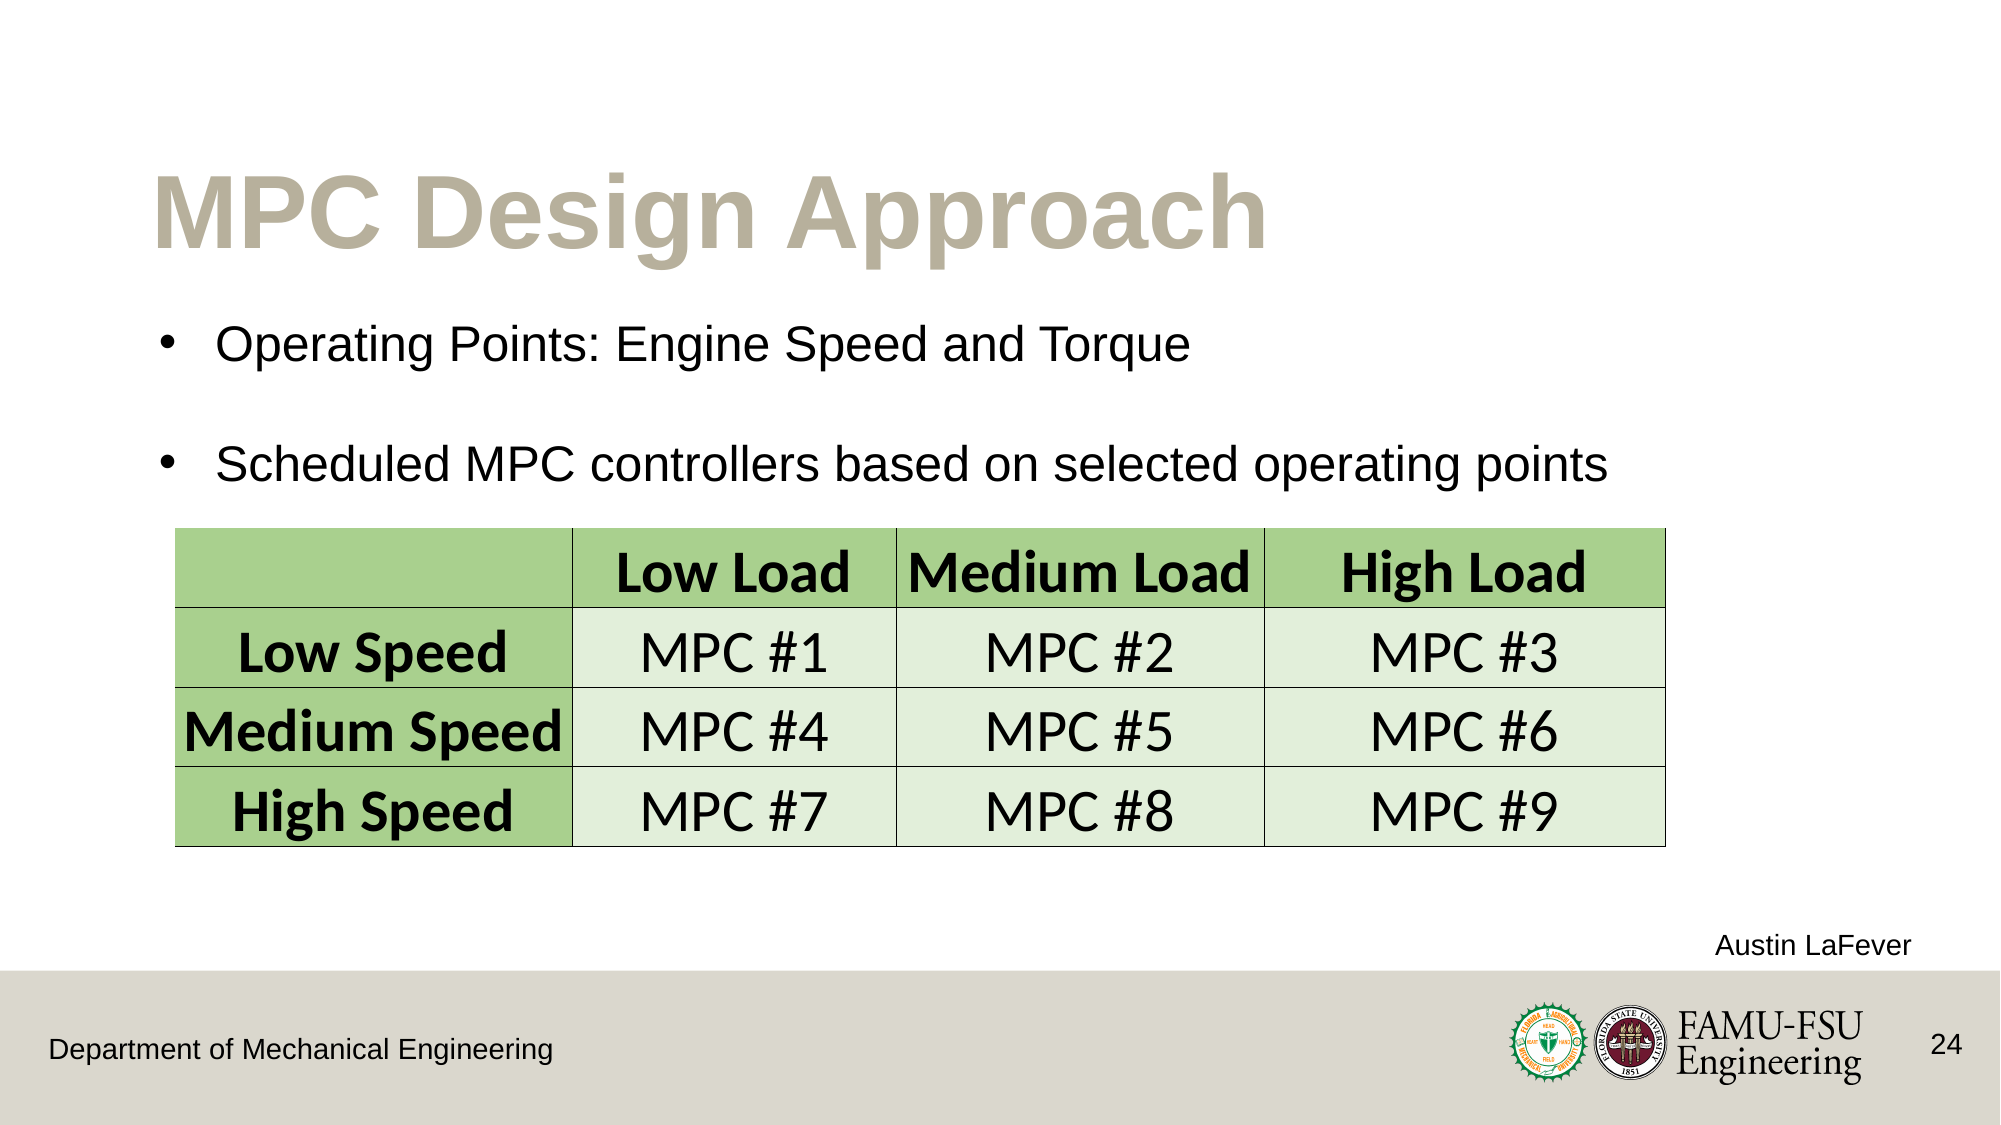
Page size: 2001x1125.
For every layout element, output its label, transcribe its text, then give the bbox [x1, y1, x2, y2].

title MPC Design Approach [136, 113, 1862, 279]
table_header Low Load [573, 528, 896, 607]
table_cell Medium Speed [175, 688, 572, 766]
table_cell MPC #9 [1265, 767, 1665, 846]
picture [1509, 1002, 1863, 1085]
table_cell MPC #4 [573, 688, 896, 766]
table_cell MPC #3 [1265, 608, 1665, 687]
table_cell MPC #6 [1265, 688, 1665, 766]
table_header High Load [1265, 528, 1665, 607]
table_header Medium Load [897, 528, 1264, 607]
table_cell MPC #8 [897, 767, 1264, 846]
table_cell MPC #1 [573, 608, 896, 687]
slide_number 24 [1862, 1017, 1978, 1078]
text_box Austin LaFever [1700, 918, 2000, 970]
table_cell MPC #5 [897, 688, 1264, 766]
table_cell MPC #7 [573, 767, 896, 846]
text_box Operating Points: Engine Speed and Torque Scheduled MPC controllers based on selected operating points [143, 303, 1785, 679]
table_cell Low Speed [175, 608, 572, 687]
table_cell High Speed [175, 767, 572, 846]
table_header [175, 528, 572, 607]
table_cell MPC #2 [897, 608, 1264, 687]
